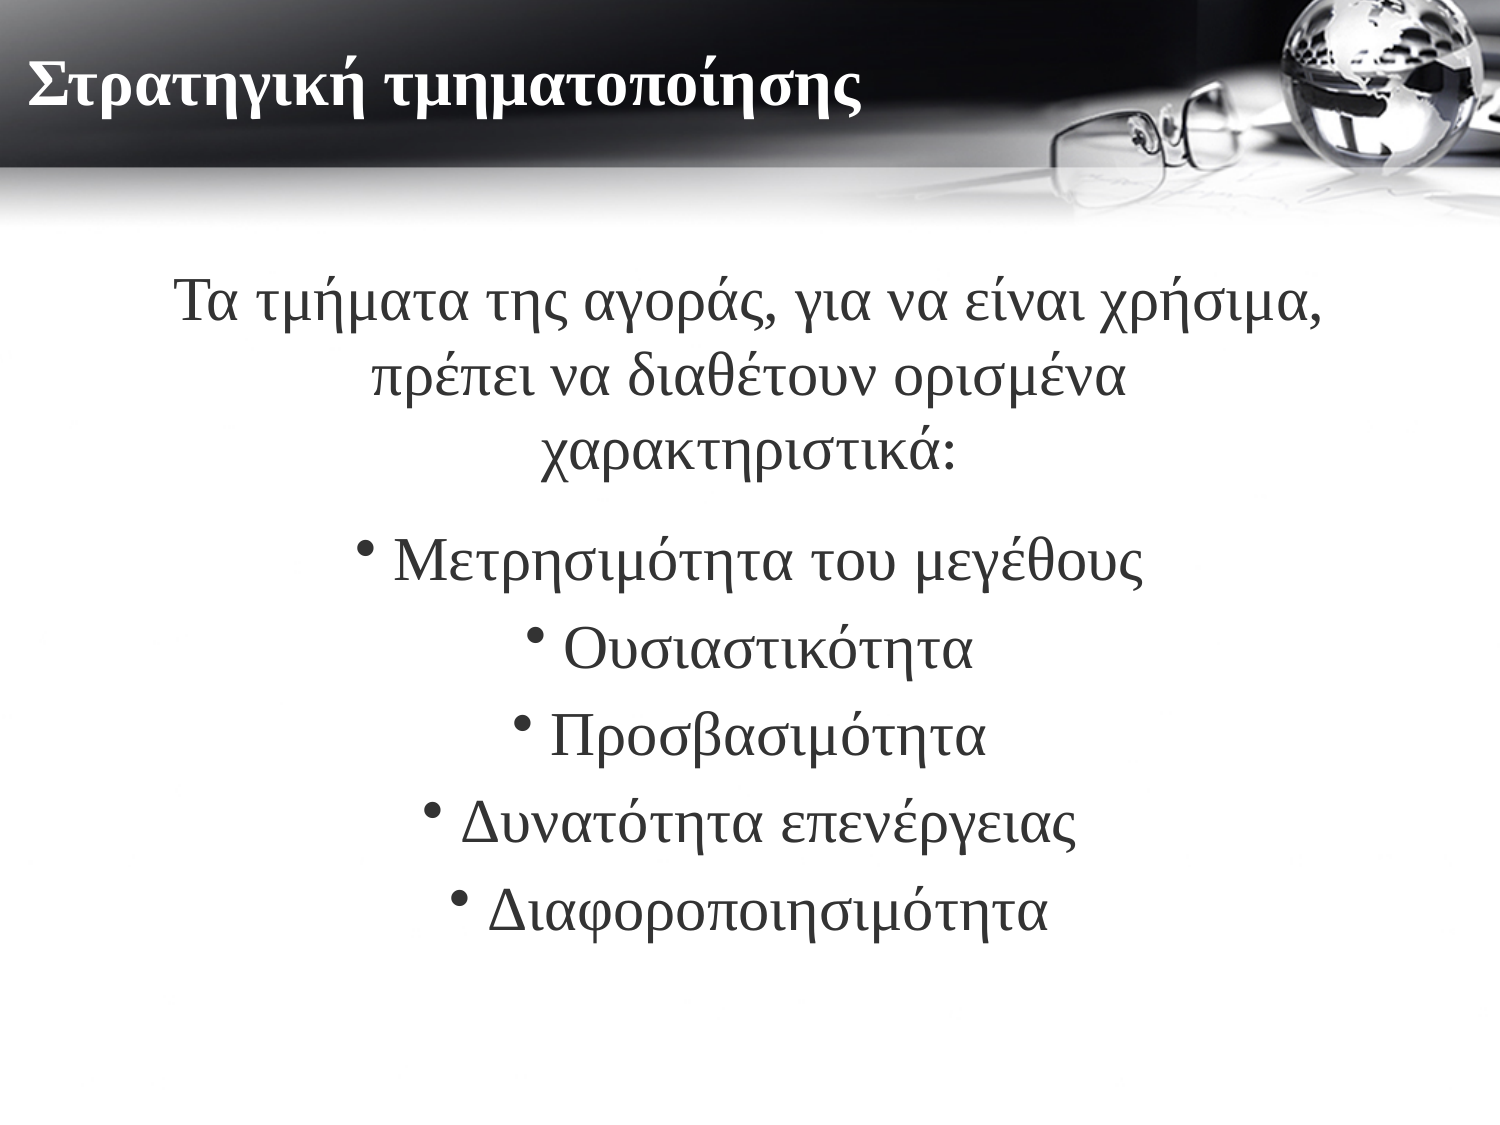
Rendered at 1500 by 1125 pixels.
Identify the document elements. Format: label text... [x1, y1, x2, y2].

title Στρατηγική τμηματοποίησης [12, 37, 1463, 201]
list Τα τμήματα της αγοράς, για να είναι χρήσιμα, πρέπει να διαθέτουν ορισμένα χαρακτηριστικά: Μετρησιμότητα του μεγέθους Ουσιαστικότητα Προσβασιμότητα Δυνατότητα επενέργειας Διαφοροποιησιμότητα [149, 249, 1351, 938]
picture [0, 0, 1500, 1125]
